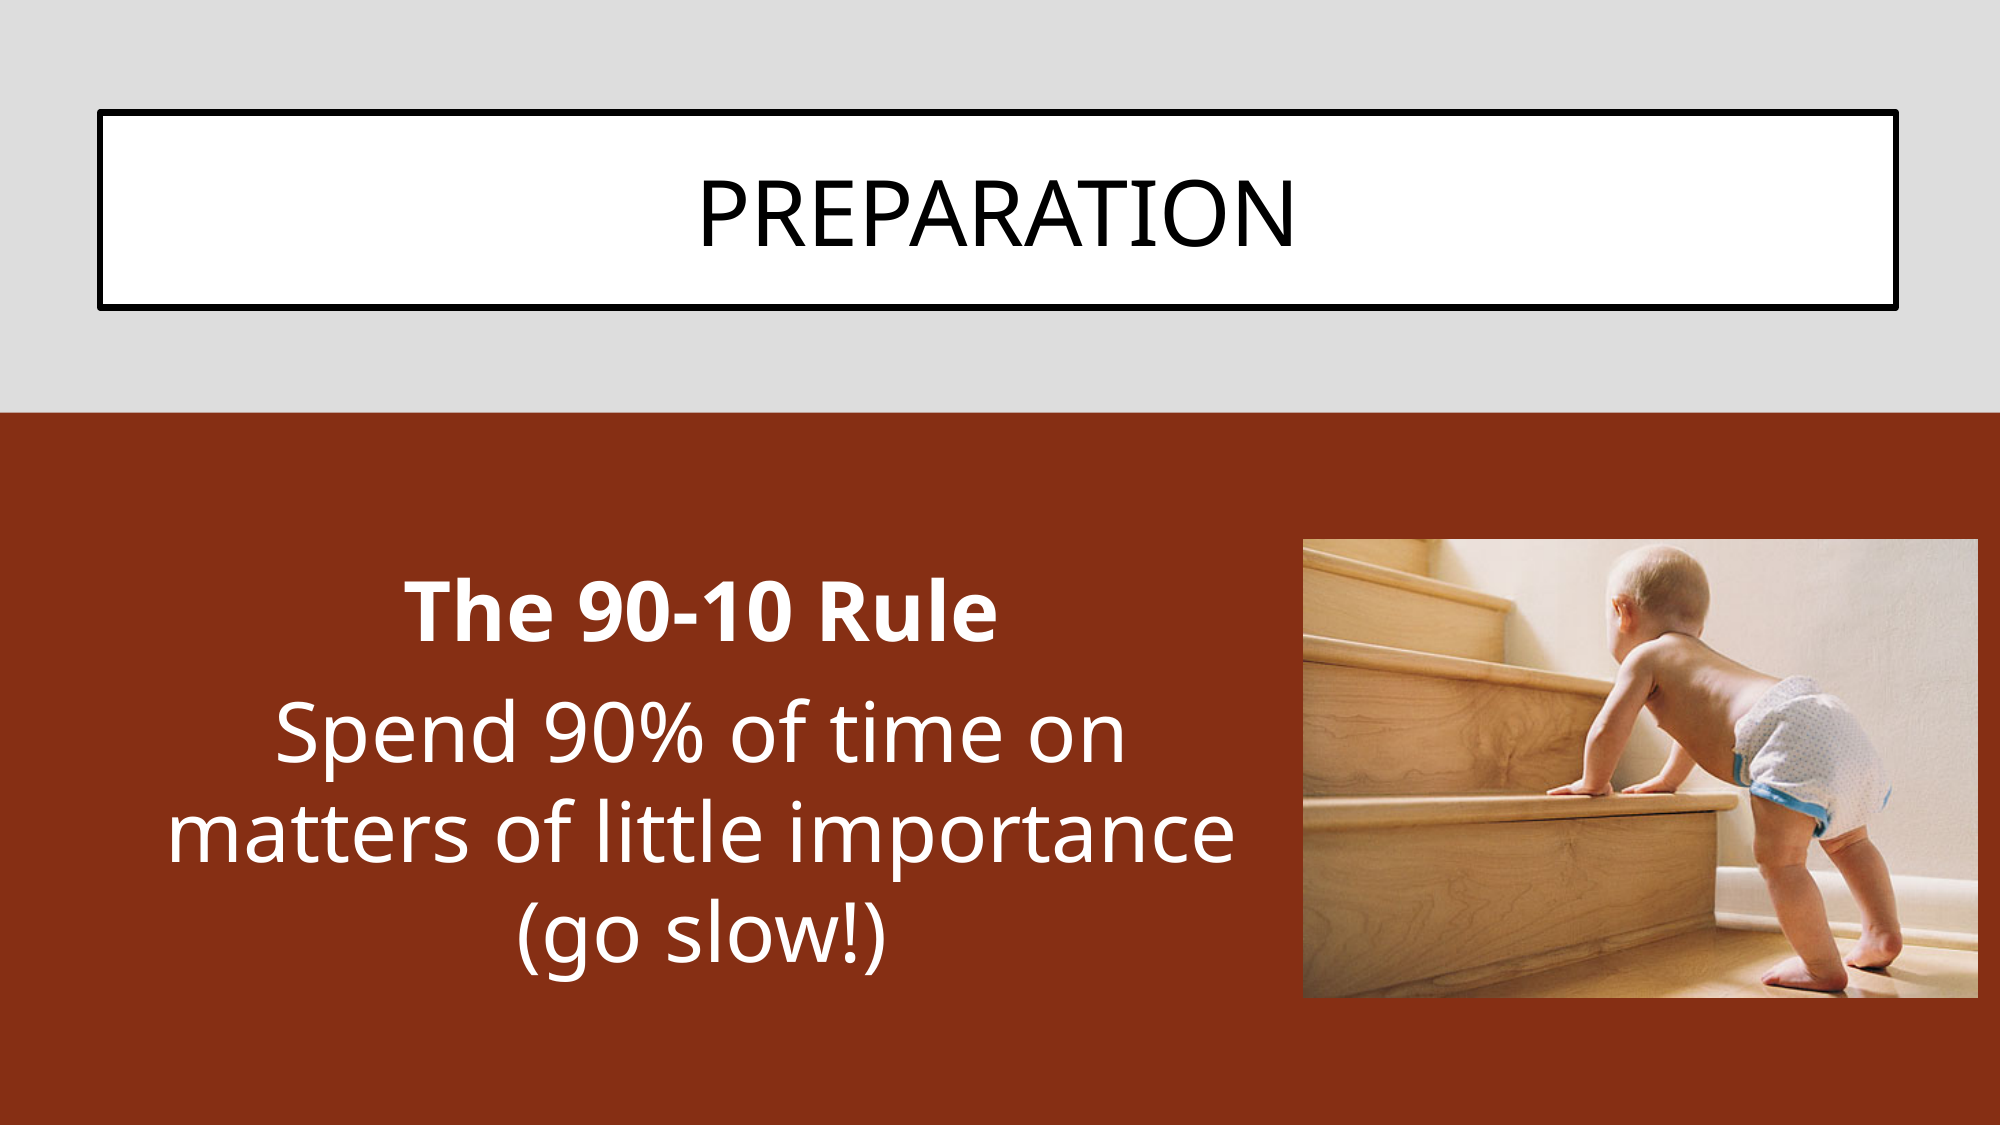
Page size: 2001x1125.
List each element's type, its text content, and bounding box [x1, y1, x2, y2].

picture [1303, 539, 1978, 998]
list The 90-10 Rule Spend 90% of time on matters of little importance (go slow!) [99, 412, 1304, 1125]
